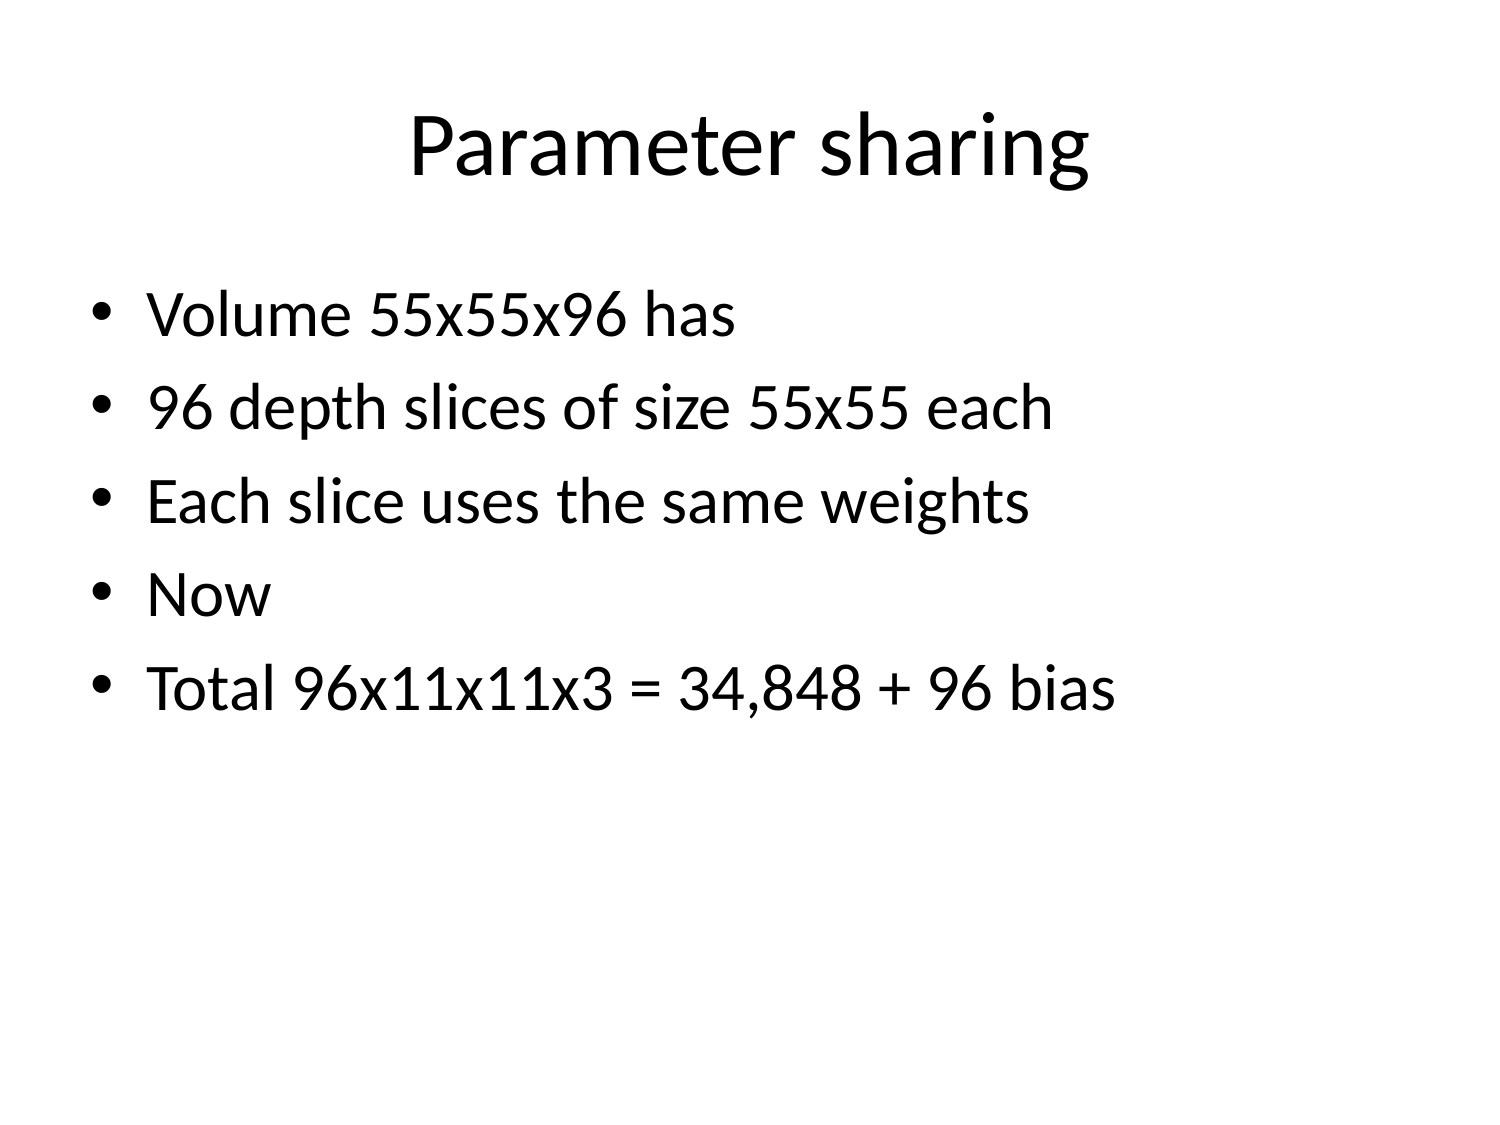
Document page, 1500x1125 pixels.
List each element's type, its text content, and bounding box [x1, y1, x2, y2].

list Volume 55x55x96 has 96 depth slices of size 55x55 each Each slice uses the same weights Now Total 96x11x11x3 = 34,848 + 96 bias [75, 262, 1425, 1005]
title Parameter sharing [75, 45, 1425, 233]
